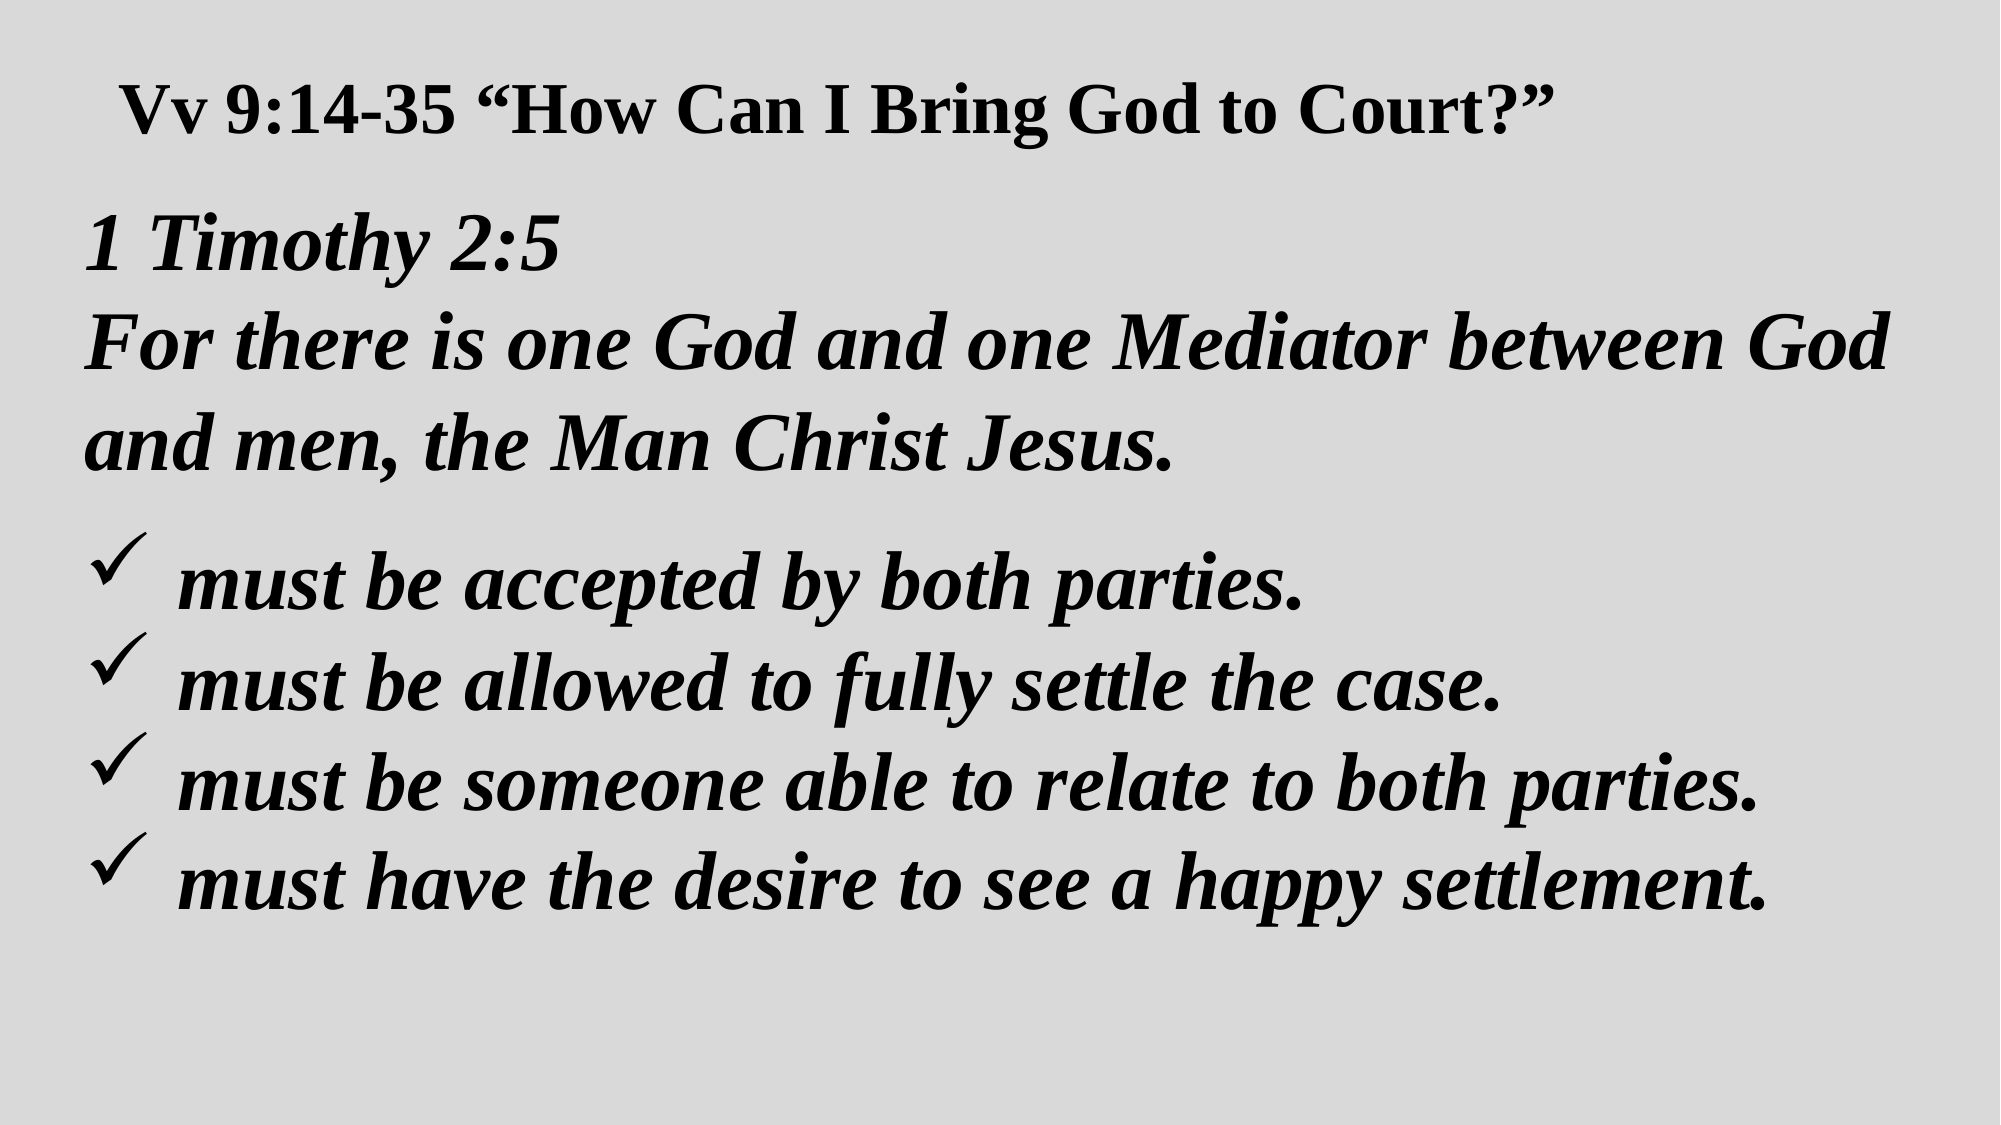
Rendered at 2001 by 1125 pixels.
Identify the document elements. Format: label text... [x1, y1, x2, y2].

text_box 1 Timothy 2:5 For there is one God and one Mediator between God and men, the Man Christ Jesus. must be accepted by both parties. must be allowed to fully settle the case. must be someone able to relate to both parties. must have the desire to see a happy settlement. [69, 179, 1931, 934]
title Vv 9:14-35 “How Can I Bring God to Court?” [103, 40, 1915, 179]
